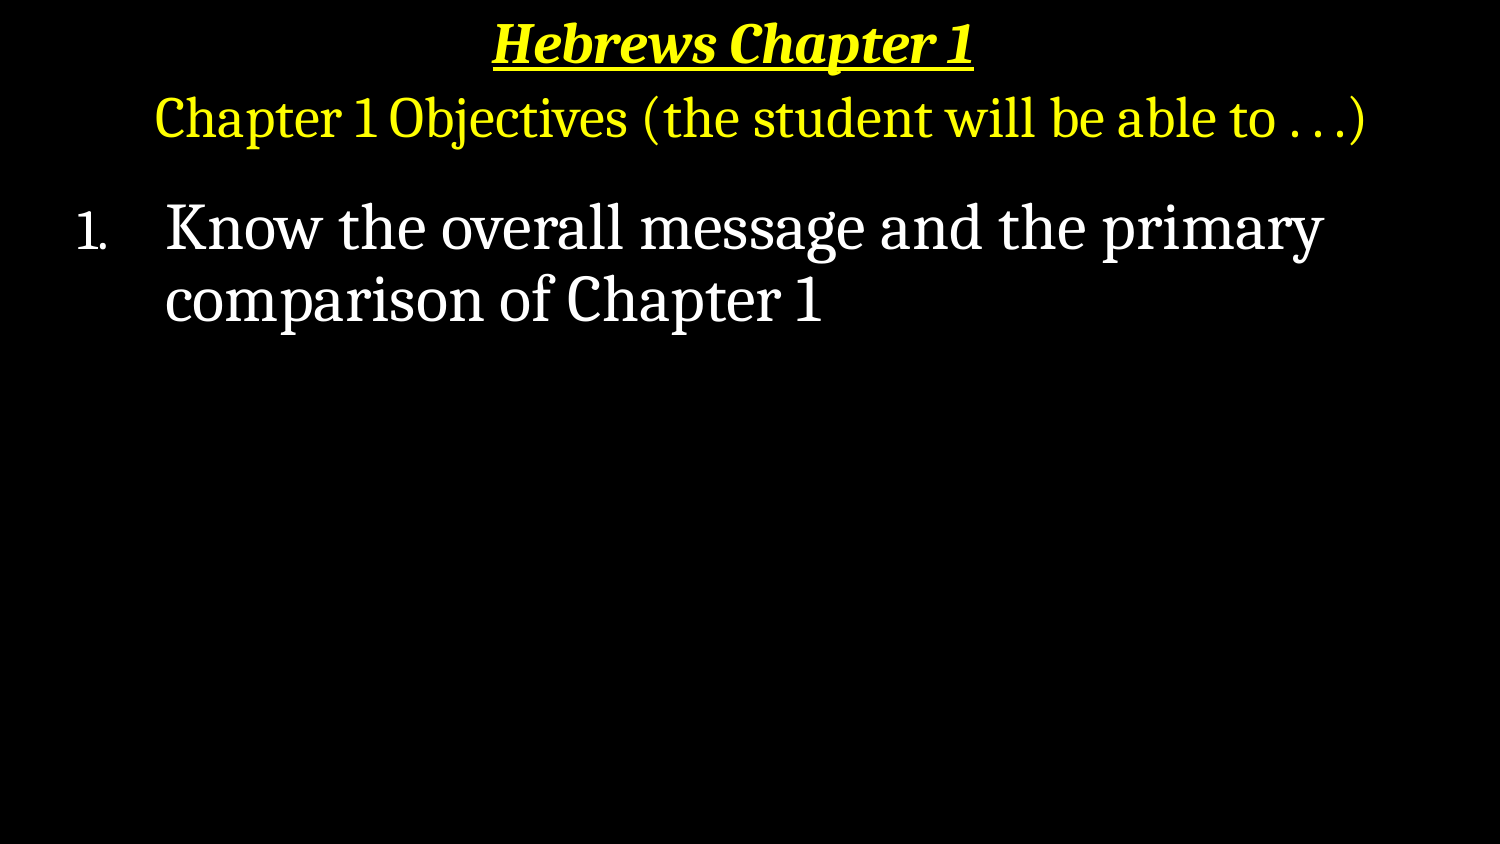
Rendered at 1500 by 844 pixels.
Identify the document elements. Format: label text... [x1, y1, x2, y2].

text_box Chapter 1 Objectives (the student will be able to . . .) [24, 71, 1500, 157]
text_box Hebrews Chapter 1 [24, 0, 1442, 83]
list Know the overall message and the primary comparison of Chapter 1 [62, 184, 1451, 785]
